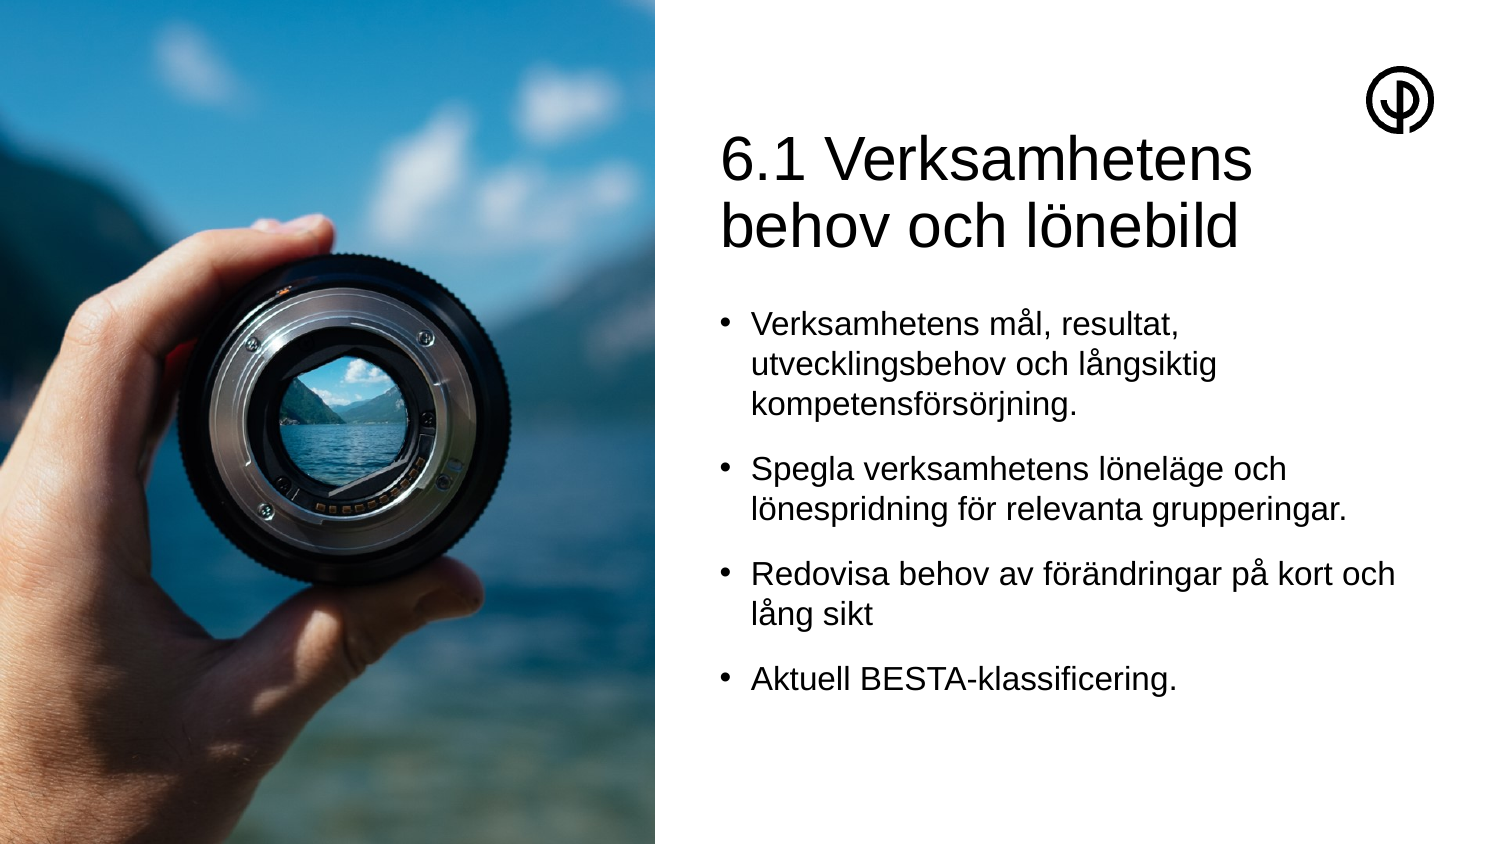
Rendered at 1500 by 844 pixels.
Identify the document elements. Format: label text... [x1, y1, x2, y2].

picture [0, 0, 655, 844]
list Verksamhetens mål, resultat, utvecklingsbehov och långsiktig kompetensförsörjning. Spegla verksamhetens löneläge och lönespridning för relevanta grupperingar. Redovisa behov av förändringar på kort och lång sikt Aktuell BESTA-klassificering. [719, 302, 1442, 776]
picture [1366, 66, 1434, 134]
title 6.1 Verksamhetens behov och lönebild [720, 112, 1341, 276]
